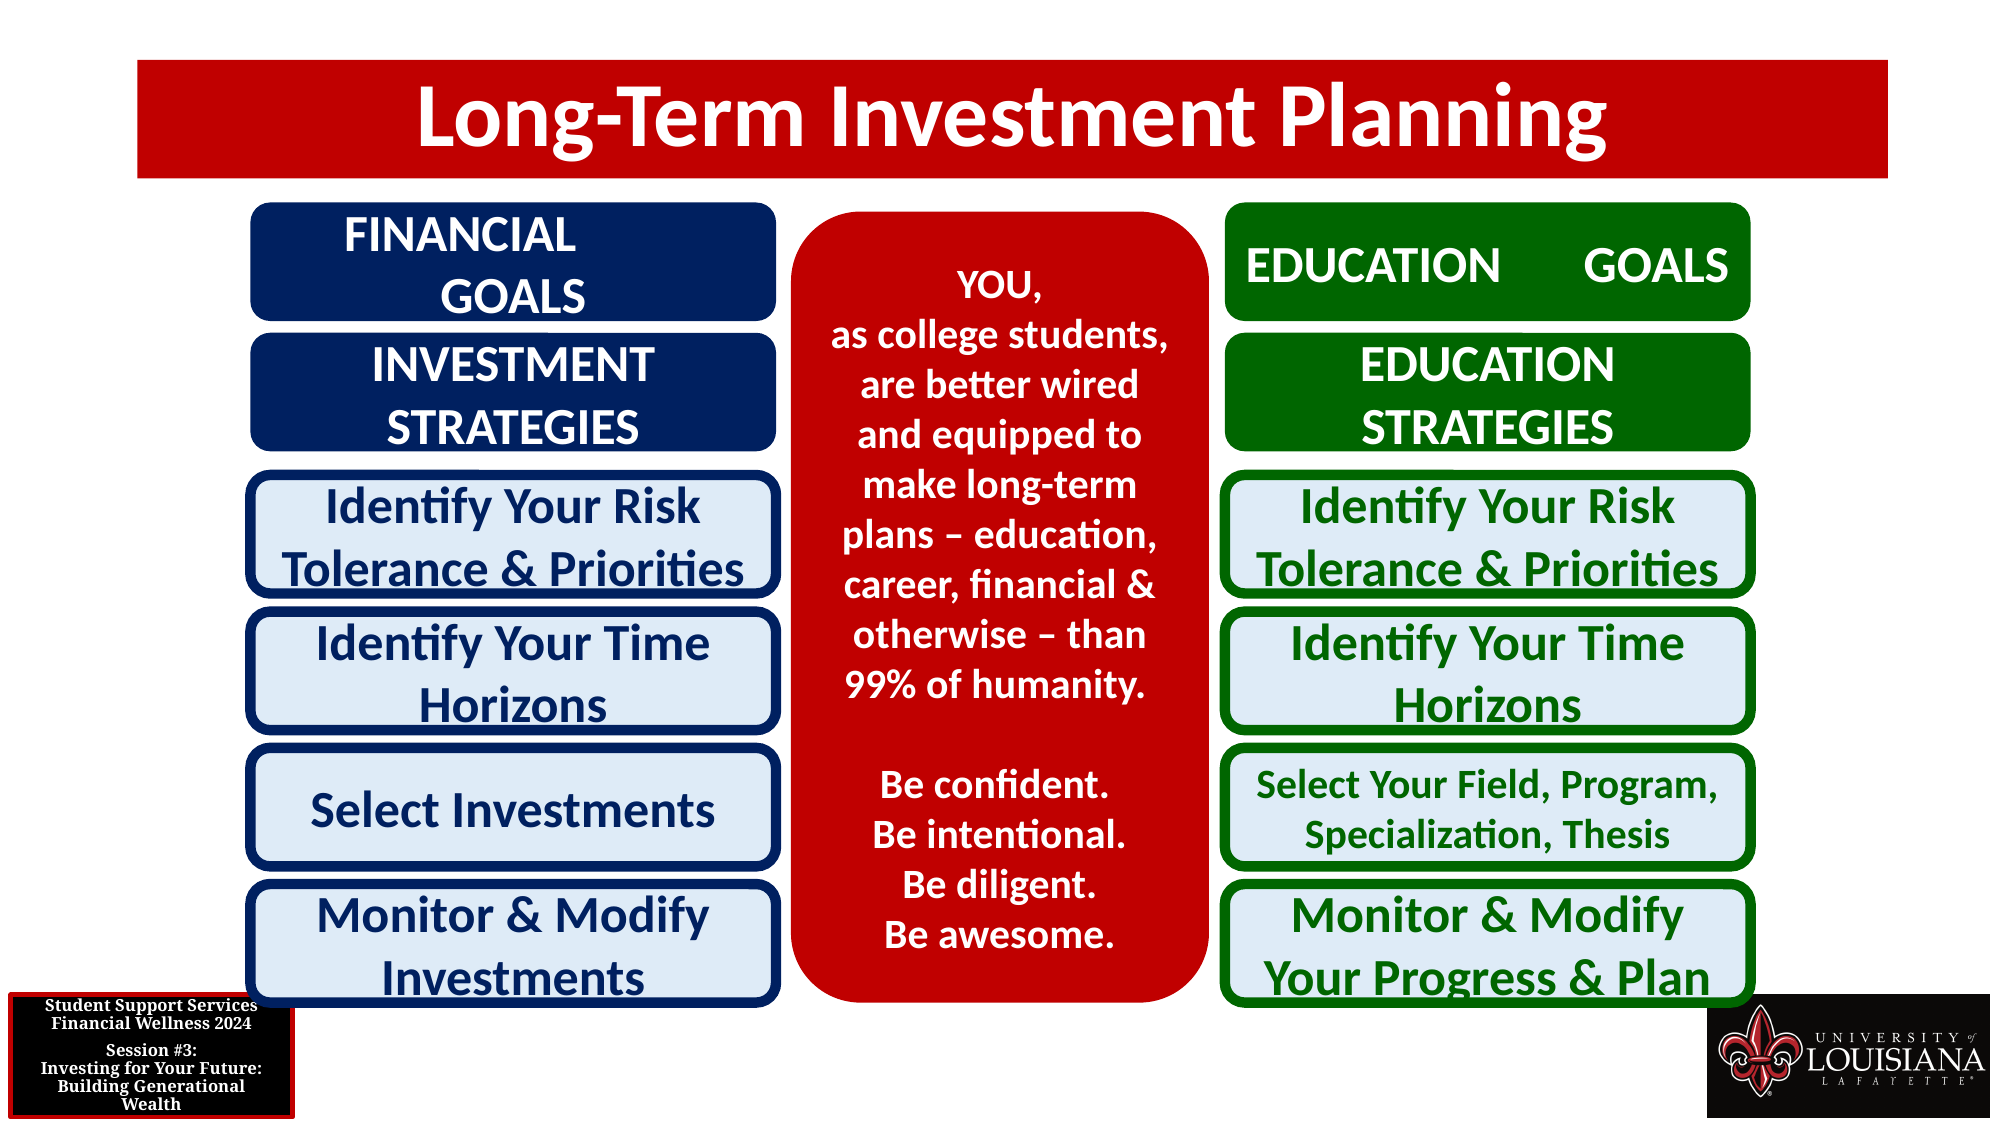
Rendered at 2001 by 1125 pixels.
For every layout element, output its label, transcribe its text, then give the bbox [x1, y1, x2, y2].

text_box Monitor & Modify Your Progress & Plan [1223, 882, 1752, 1004]
text_box Select Investments [249, 746, 778, 868]
text_box Select Your Field, Program, Specialization, Thesis [1223, 746, 1752, 868]
text_box Identify Your Time Horizons [249, 610, 778, 732]
text_box Monitor & Modify Investments [249, 882, 778, 1004]
text_box Long-Term Investment Planning [137, 59, 1888, 179]
text_box EDUCATION GOALS [1223, 201, 1752, 323]
text_box Identify Your Risk Tolerance & Priorities [1223, 473, 1752, 595]
text_box Identify Your Time Horizons [1223, 610, 1752, 732]
text_box EDUCATION STRATEGIES [1223, 331, 1752, 453]
text_box YOU, as college students, are better wired and equipped to make long-term plans – education, career, financial & otherwise – than 99% of humanity. Be confident. Be intentional. Be diligent. Be awesome. [789, 210, 1211, 1004]
text_box INVESTMENT STRATEGIES [249, 331, 778, 453]
picture [1707, 994, 1990, 1118]
text_box Identify Your Risk Tolerance & Priorities [249, 473, 778, 595]
text_box FINANCIAL GOALS [249, 201, 778, 323]
